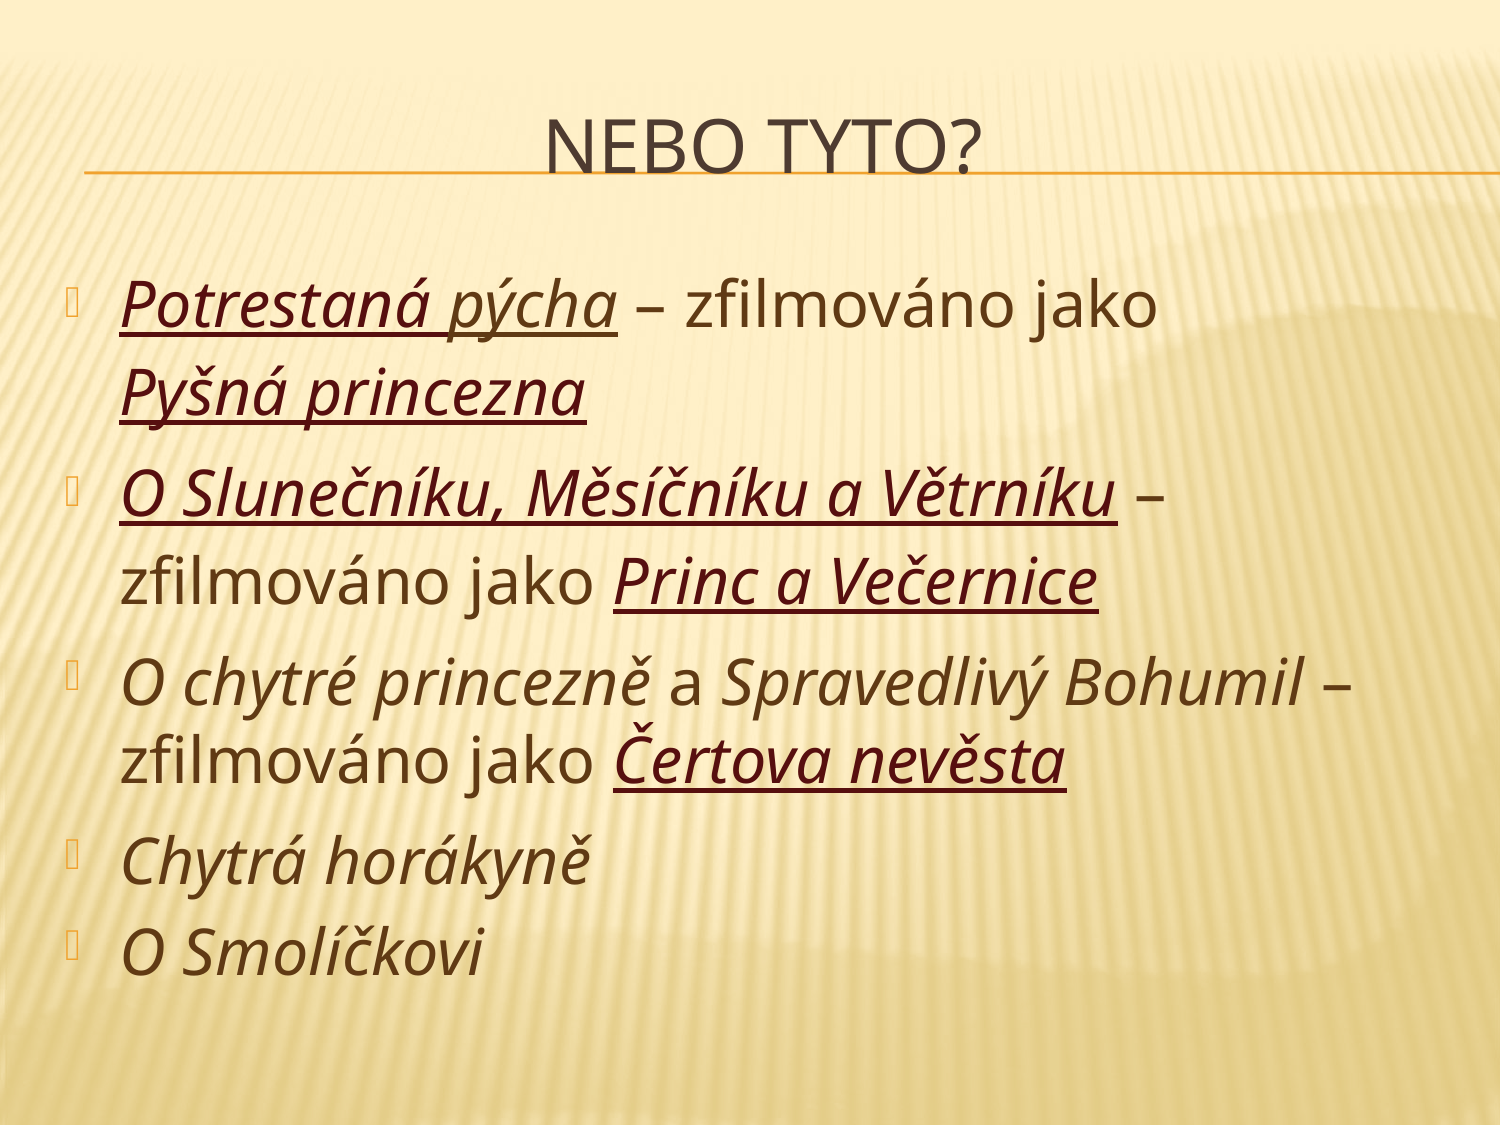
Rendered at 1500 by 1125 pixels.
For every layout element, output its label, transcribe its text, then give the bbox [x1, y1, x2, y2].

title NEBO TYTO? [50, 75, 1475, 213]
list Potrestaná pýcha – zfilmováno jako Pyšná princezna O Slunečníku, Měsíčníku a Větrníku – zfilmováno jako Princ a Večernice O chytré princezně a Spravedlivý Bohumil – zfilmováno jako Čertova nevěsta Chytrá horákyně O Smolíčkovi [50, 254, 1475, 998]
